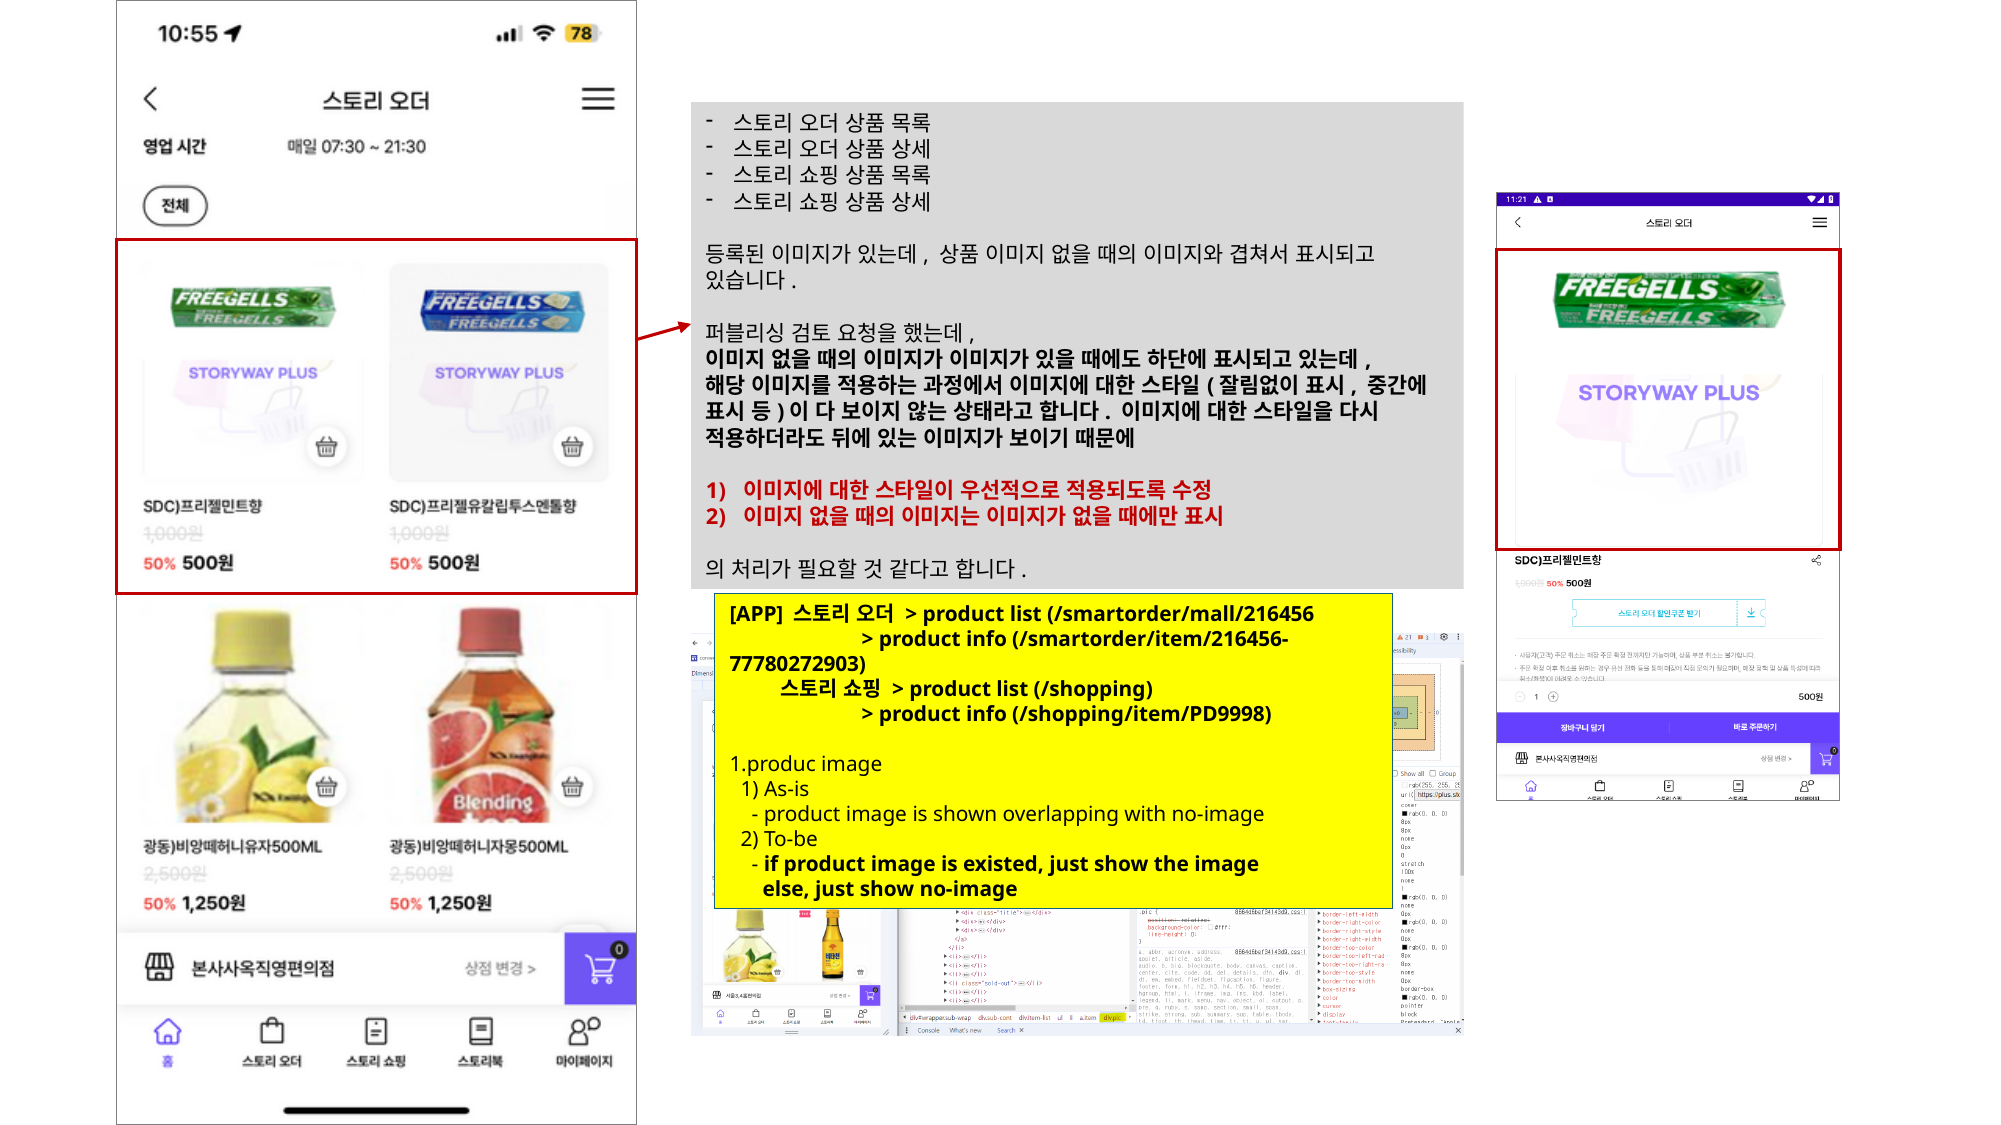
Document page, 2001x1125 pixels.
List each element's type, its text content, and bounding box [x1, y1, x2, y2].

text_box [635, 323, 692, 341]
text_box [APP] 스토리 오더 > product list (/smartorder/mall/216456 > product info (/smartorder/item/216456-77780272903) 스토리 쇼핑 > product list (/shopping) > product info (/shopping/item/PD9998) 1.produc image 1) As-is - product image is shown overlapping with no-image 2) To-be - if product image is existed, just show the image else, just show no-image [714, 593, 1393, 633]
picture [115, 0, 638, 1125]
picture [690, 633, 1465, 1037]
text_box 스토리 오더 상품 목록 스토리 오더 상품 상세 스토리 쇼핑 상품 목록 스토리 쇼핑 상품 상세 등록된 이미지가 있는데, 상품 이미지 없을 때의 이미지와 겹쳐서 표시되고 있습니다. 퍼블리싱 검토 요청을 했는데, 이미지 없을 때의 이미지가 이미지가 있을 때에도 하단에 표시되고 있는데, 해당 이미지를 적용하는 과정에서 이미지에 대한 스타일(잘림없이 표시, 중간에 표시 등)이 다 보이지 않는 상태라고 합니다. 이미지에 대한 스타일을 다시 적용하더라도 뒤에 있는 이미지가 보이기 때문에 이미지에 대한 스타일이 우선적으로 적용되도록 수정 이미지 없을 때의 이미지는 이미지가 없을 때에만 표시 의 처리가 필요할 것 같다고 합니다. [691, 102, 1464, 589]
picture [1495, 192, 1840, 802]
